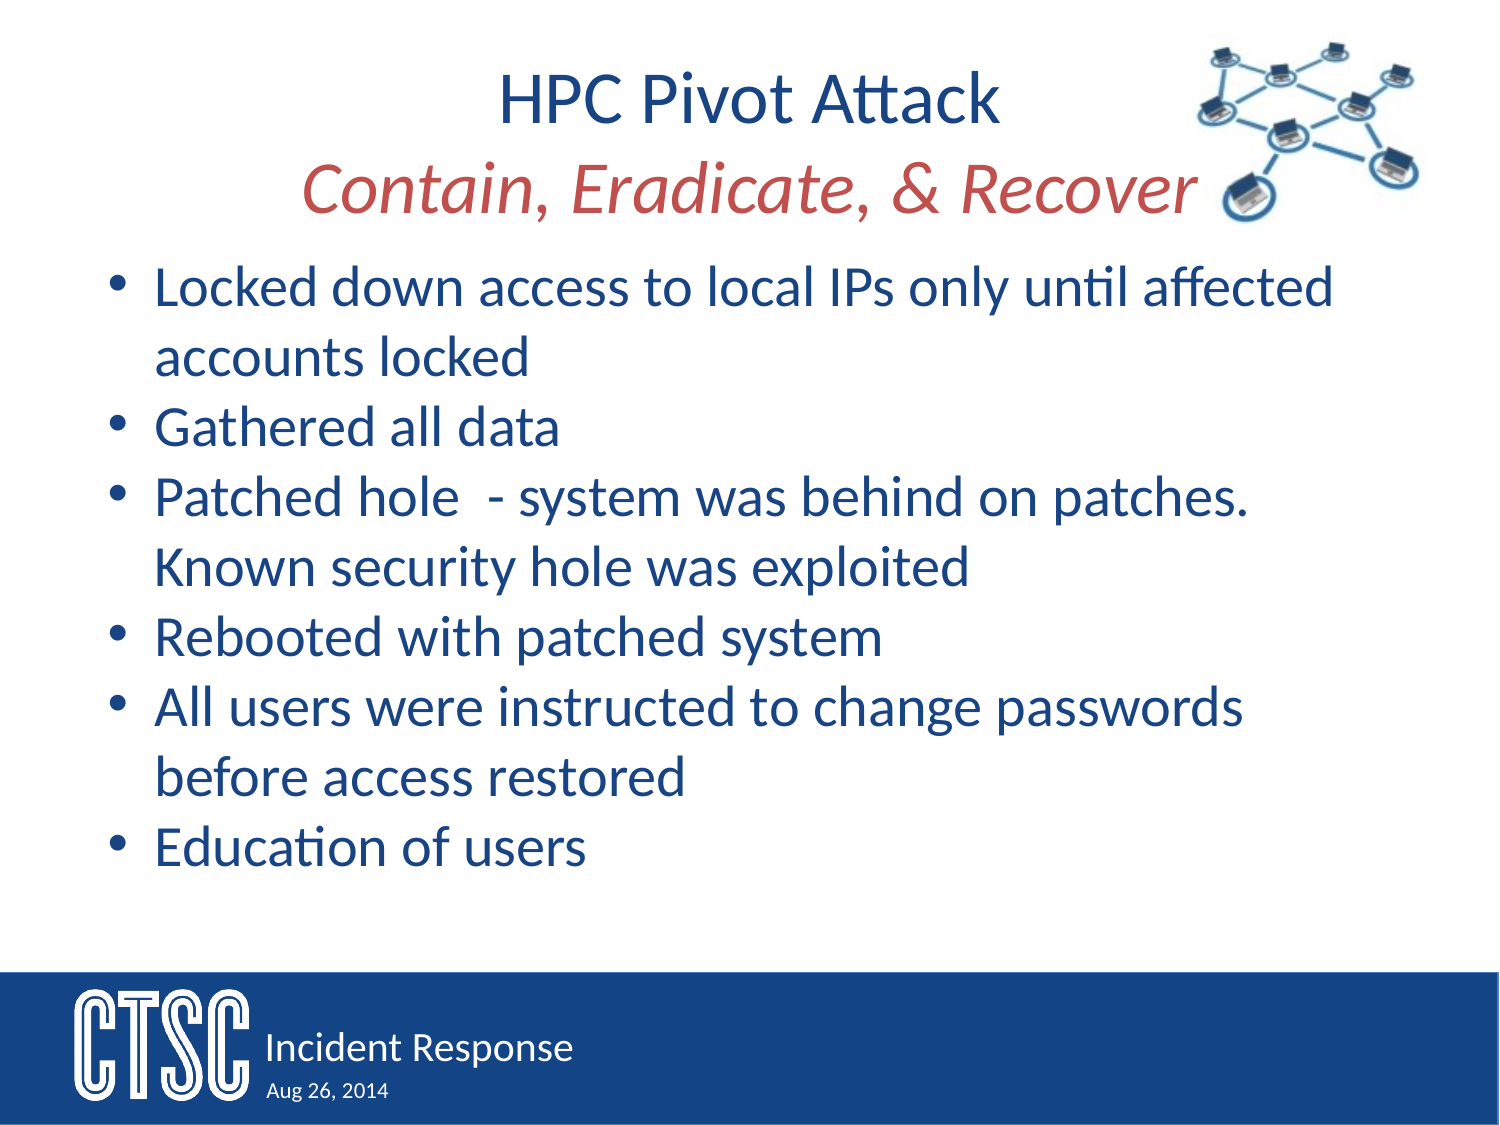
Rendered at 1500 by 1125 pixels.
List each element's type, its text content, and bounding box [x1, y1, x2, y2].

picture [1174, 35, 1438, 233]
list Locked down access to local IPs only until affected accounts locked Gathered all data Patched hole - system was behind on patches. Known security hole was exploited Rebooted with patched system All users were instructed to change passwords before access restored Education of users [75, 232, 1425, 973]
picture [0, 972, 249, 1125]
footer Incident Response [249, 710, 1276, 1125]
title HPC Pivot Attack Contain, Eradicate, & Recover [75, 29, 1425, 232]
